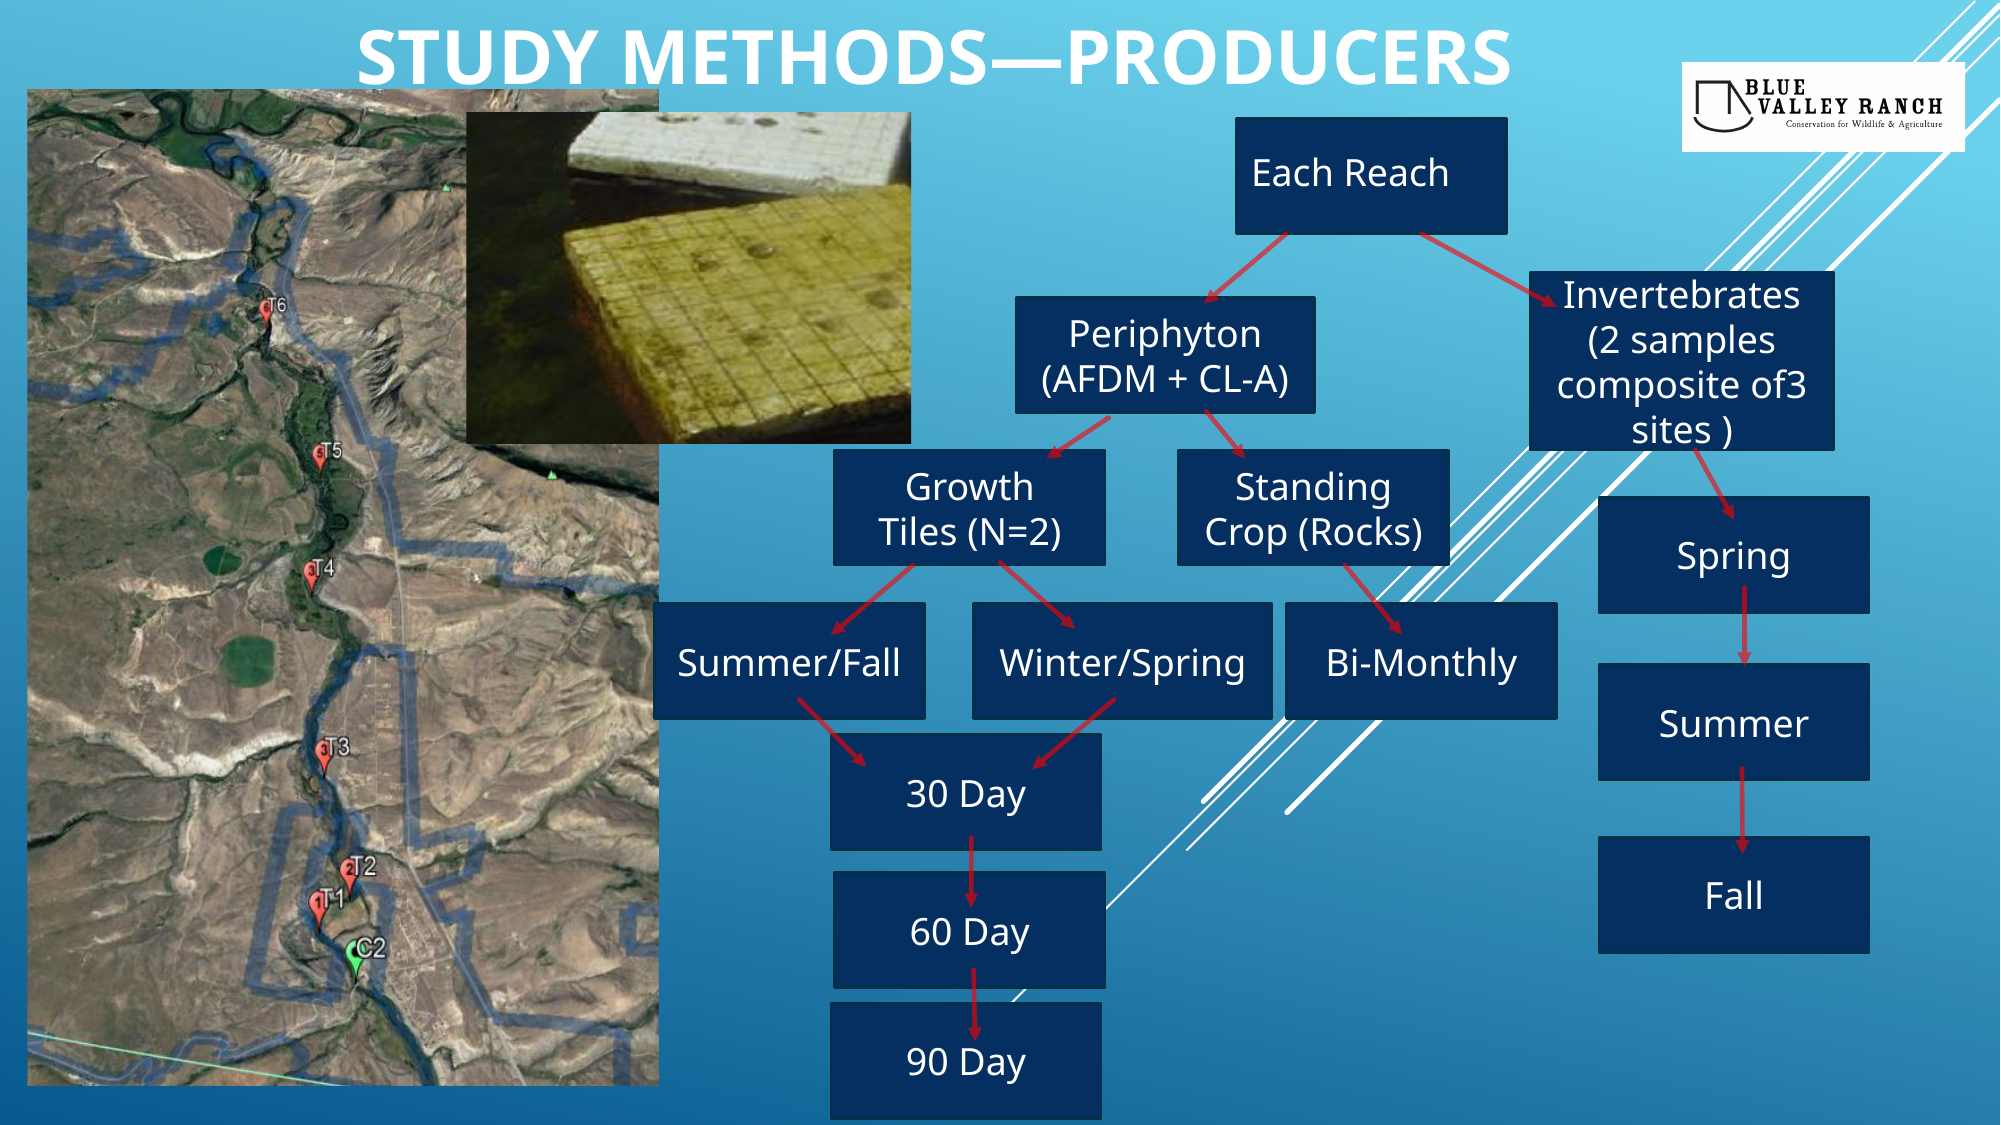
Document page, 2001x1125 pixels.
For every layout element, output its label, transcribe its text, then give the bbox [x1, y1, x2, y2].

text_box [1203, 233, 1287, 304]
text_box 90 Day [830, 1002, 1102, 1120]
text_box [830, 564, 914, 636]
text_box Standing Crop (Rocks) [1177, 449, 1450, 566]
text_box Each Reach [1236, 141, 1694, 202]
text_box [1344, 564, 1403, 636]
text_box Winter/Spring [972, 602, 1273, 720]
text_box Summer/Fall [660, 602, 926, 720]
text_box Spring [1598, 496, 1870, 614]
text_box 60 Day [833, 871, 1106, 989]
text_box Invertebrates (2 samples composite of3 sites ) [1529, 271, 1835, 451]
picture [1681, 62, 1966, 152]
text_box 30 Day [830, 733, 1102, 851]
text_box Fall [1598, 836, 1870, 954]
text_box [1031, 699, 1115, 770]
title Study Methods—Producers [0, 0, 1970, 108]
text_box [1235, 117, 1508, 235]
text_box Summer [1598, 663, 1870, 781]
text_box Periphyton (AFDM + CL-A) [1015, 296, 1316, 414]
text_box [1206, 411, 1246, 460]
picture [27, 89, 912, 1086]
text_box Growth Tiles (N=2) [833, 449, 1106, 566]
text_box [1046, 417, 1109, 459]
text_box Bi-Monthly [1285, 602, 1558, 720]
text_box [1421, 233, 1557, 308]
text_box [999, 562, 1076, 629]
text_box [798, 699, 867, 768]
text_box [1694, 449, 1735, 521]
